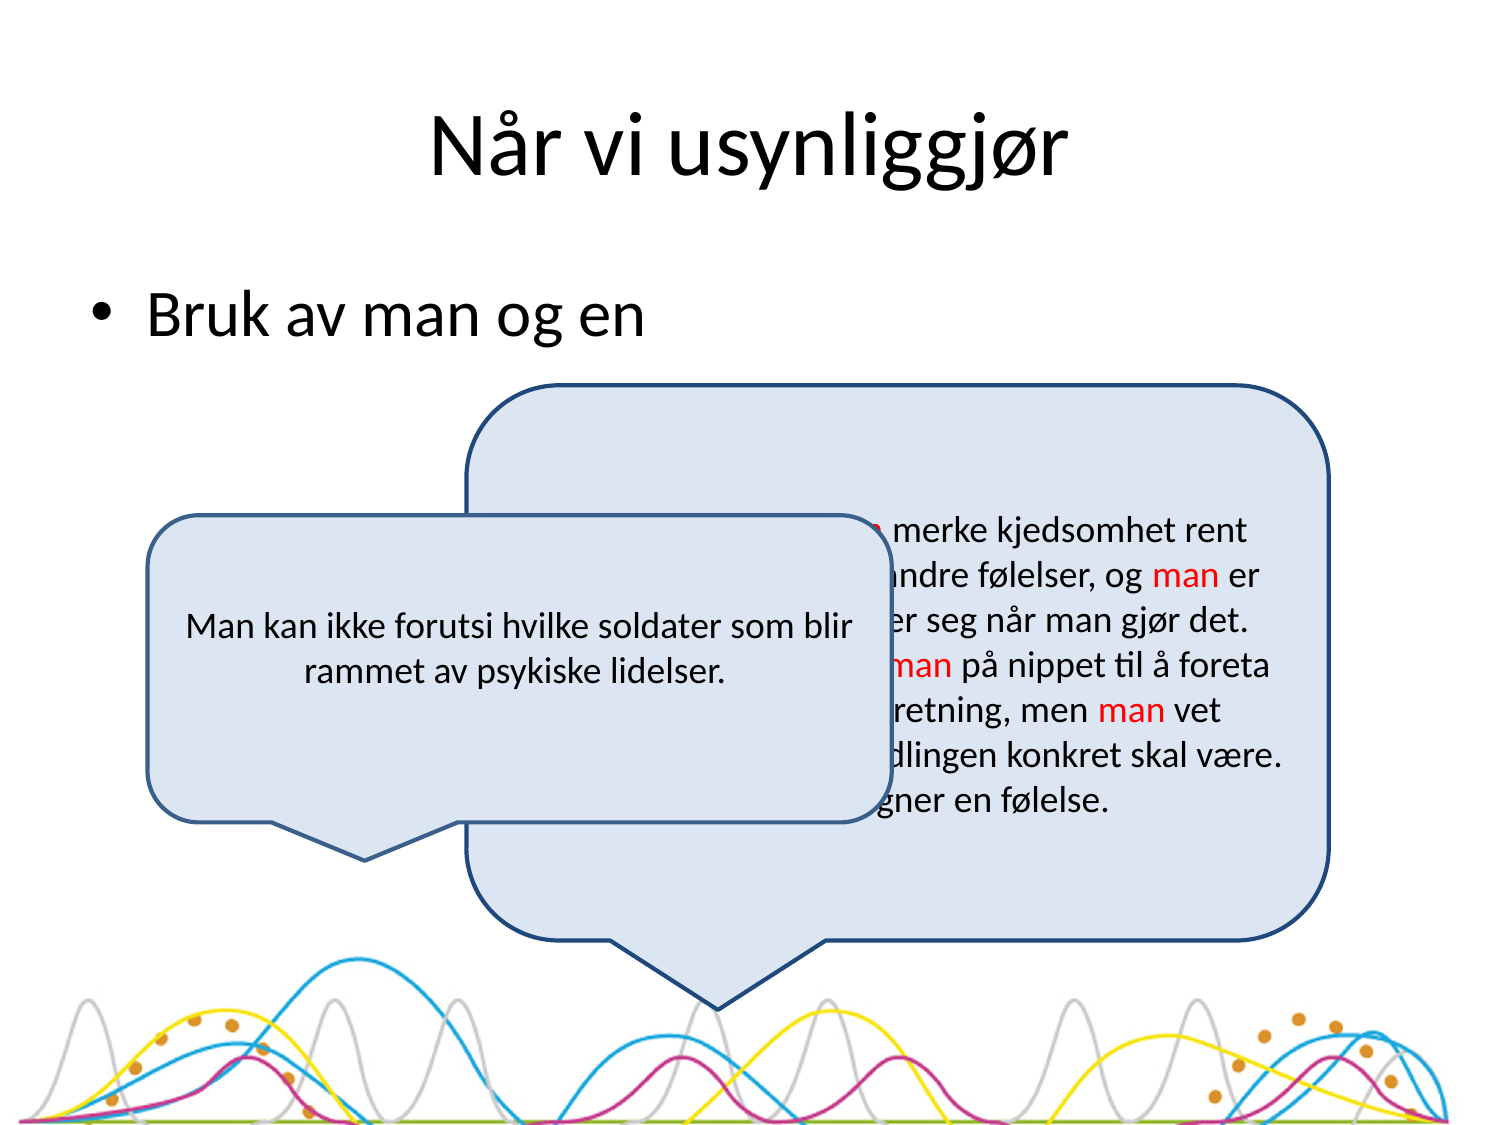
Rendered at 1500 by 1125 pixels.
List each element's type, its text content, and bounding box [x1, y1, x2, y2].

picture [11, 928, 1500, 1125]
title Når vi usynliggjør [75, 45, 1425, 233]
text_box Ifølge forskeren kan man merke kjedsomhet rent fysisk, akkurat som med andre følelser, og man er ikke i tvil om at man kjeder seg når man gjør det. Når man føler noe, så er man på nippet til å foreta en handling i en bestemt retning, men man vet enda ikke hva denne handlingen konkret skal være. Det er det som kjennetegner en følelse. [464, 383, 1331, 927]
text_box Man kan ikke forutsi hvilke soldater som blir rammet av psykiske lidelser. [145, 513, 894, 863]
list Bruk av man og en [75, 262, 1425, 927]
